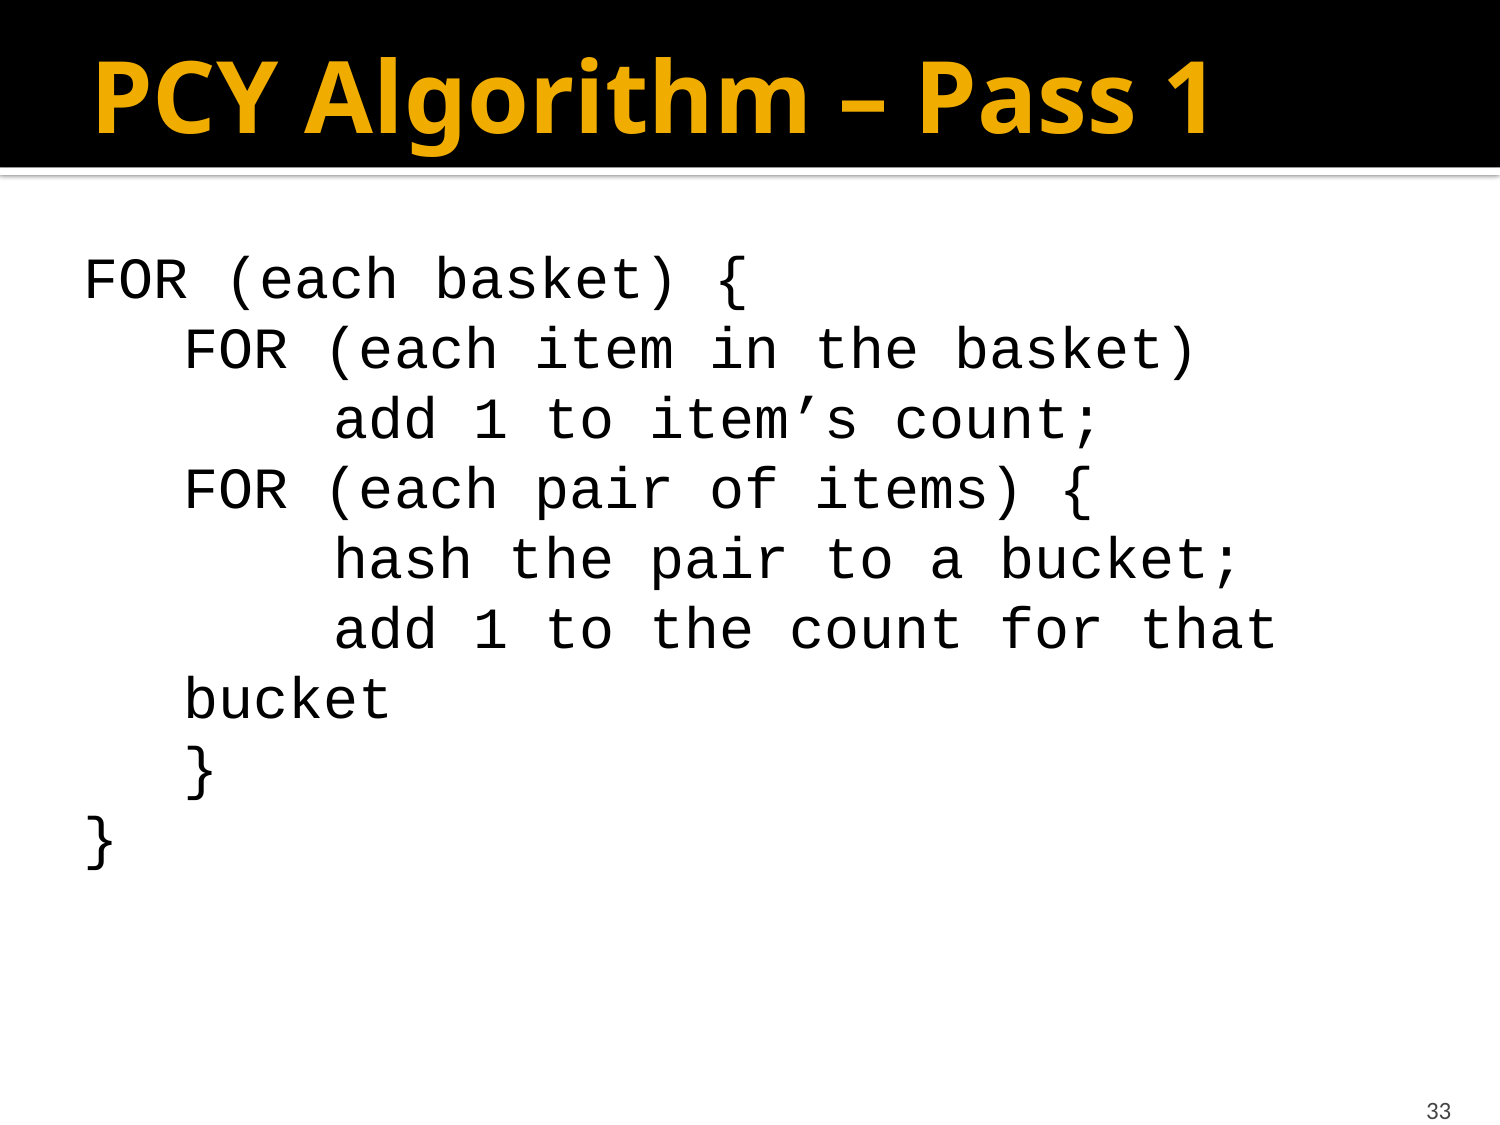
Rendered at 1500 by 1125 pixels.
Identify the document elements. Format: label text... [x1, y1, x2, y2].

slide_number 33 [1345, 1080, 1467, 1125]
list FOR (each basket) { FOR (each item in the basket) add 1 to item’s count; FOR (each pair of items) { hash the pair to a bucket; add 1 to the count for that bucket } } [75, 224, 1450, 975]
title PCY Algorithm – Pass 1 [75, 12, 1500, 175]
